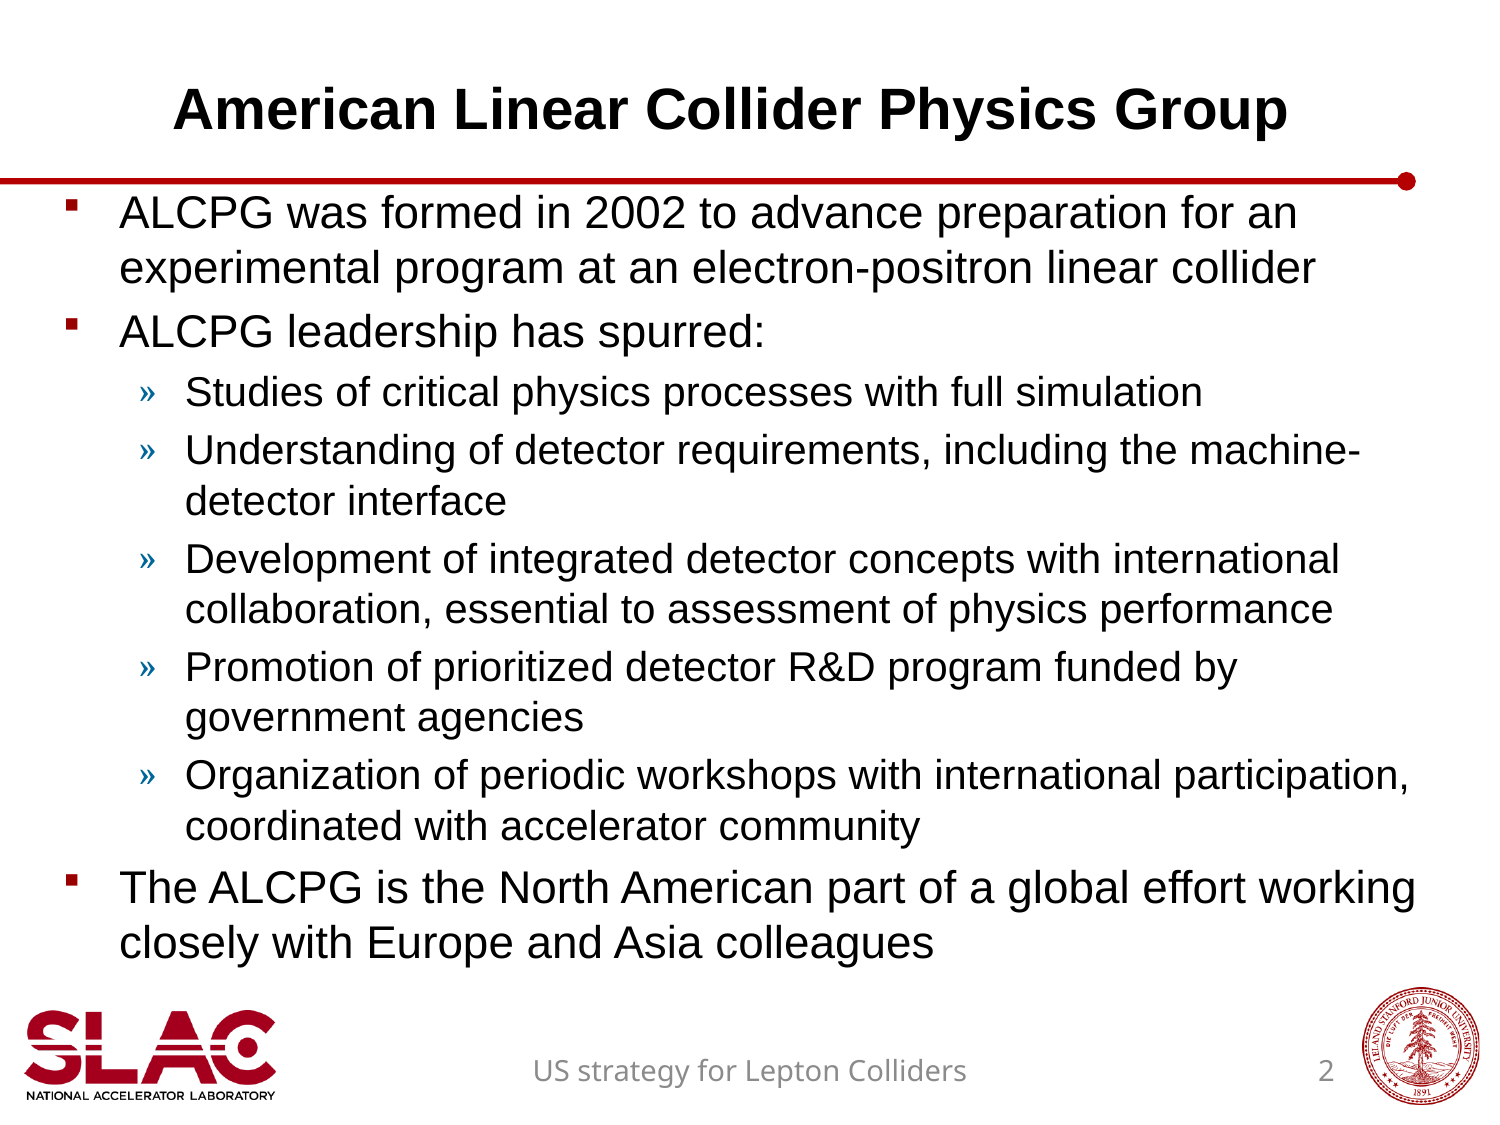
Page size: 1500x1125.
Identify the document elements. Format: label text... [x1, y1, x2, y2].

title American Linear Collider Physics Group [62, 37, 1401, 174]
footer US strategy for Lepton Colliders [450, 1042, 1050, 1103]
slide_number 2 [1074, 1042, 1350, 1103]
picture [24, 1010, 276, 1100]
picture [1362, 987, 1480, 1105]
list ALCPG was formed in 2002 to advance preparation for an experimental program at an electron-positron linear collider ALCPG leadership has spurred: Studies of critical physics processes with full simulation Understanding of detector requirements, including the machine-detector interface Development of integrated detector concepts with international collaboration, essential to assessment of physics performance Promotion of prioritized detector R&D program funded by government agencies Organization of periodic workshops with international participation, coordinated with accelerator community The ALCPG is the North American part of a global effort working closely with Europe and Asia colleagues [47, 174, 1461, 1013]
